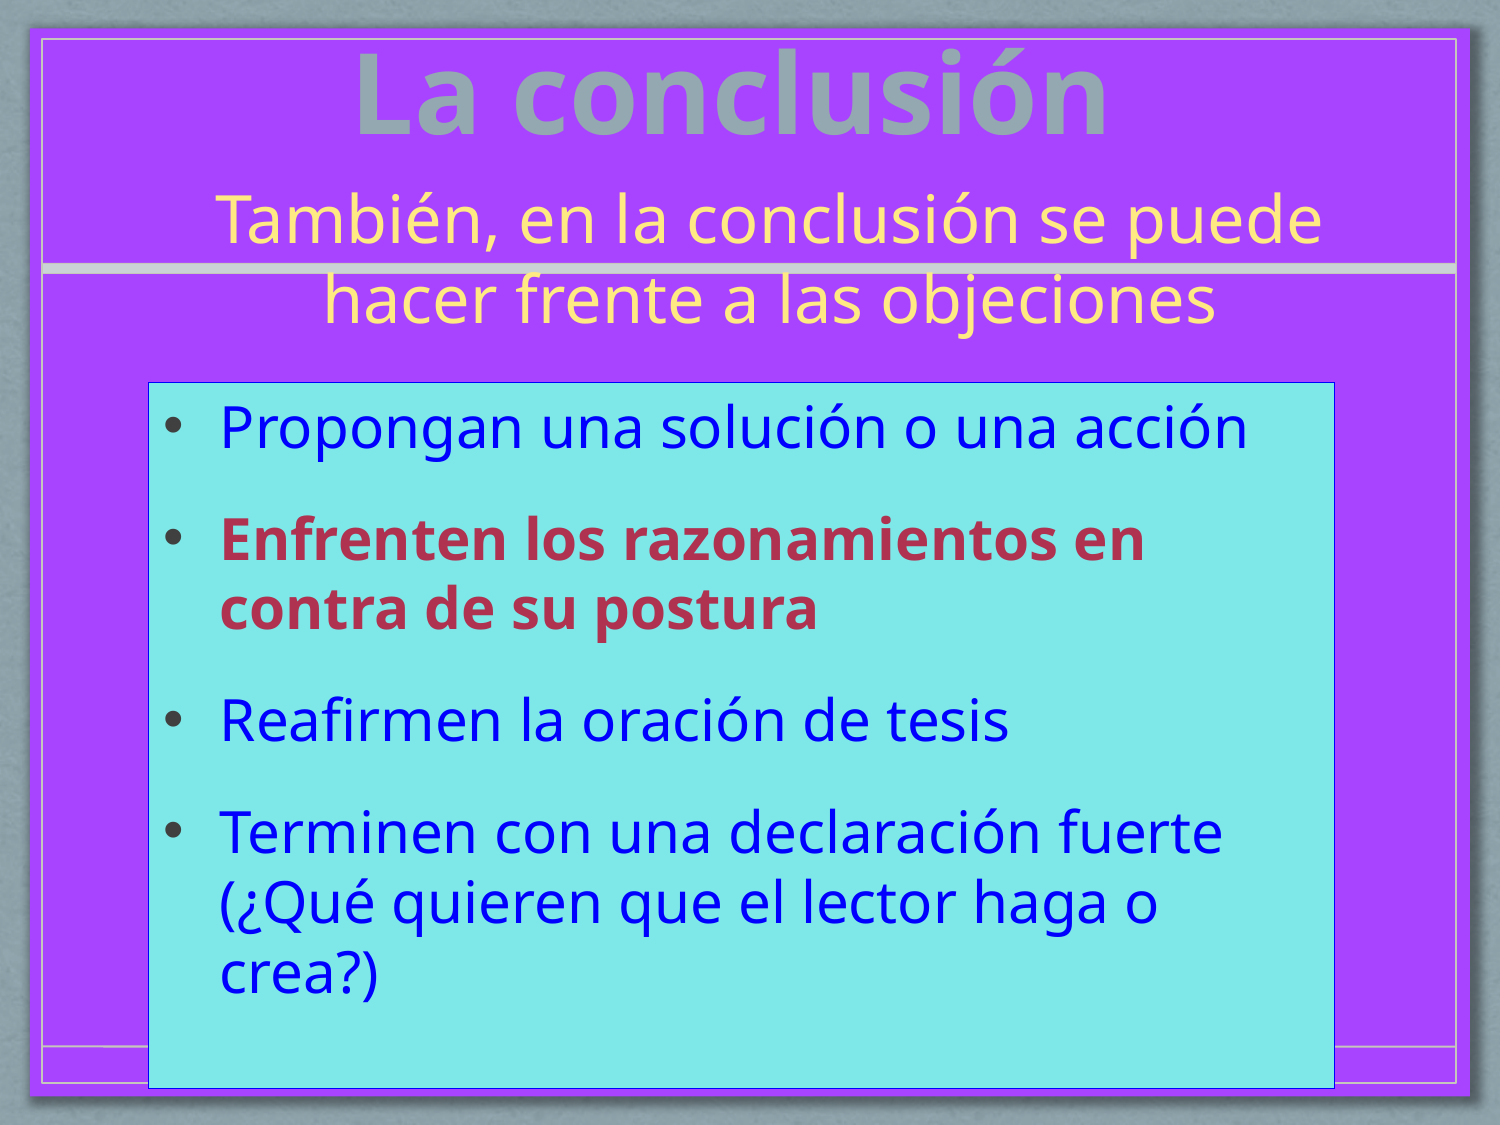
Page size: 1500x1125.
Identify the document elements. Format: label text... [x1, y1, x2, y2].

list Propongan una solución o una acción Enfrenten los razonamientos en contra de su postura Reafirmen la oración de tesis Terminen con una declaración fuerte (¿Qué quieren que el lector haga o crea?) [148, 382, 1335, 1089]
text_box La conclusión [335, 14, 1129, 165]
title También, en la conclusión se puede hacer frente a las objeciones [148, 96, 1393, 417]
